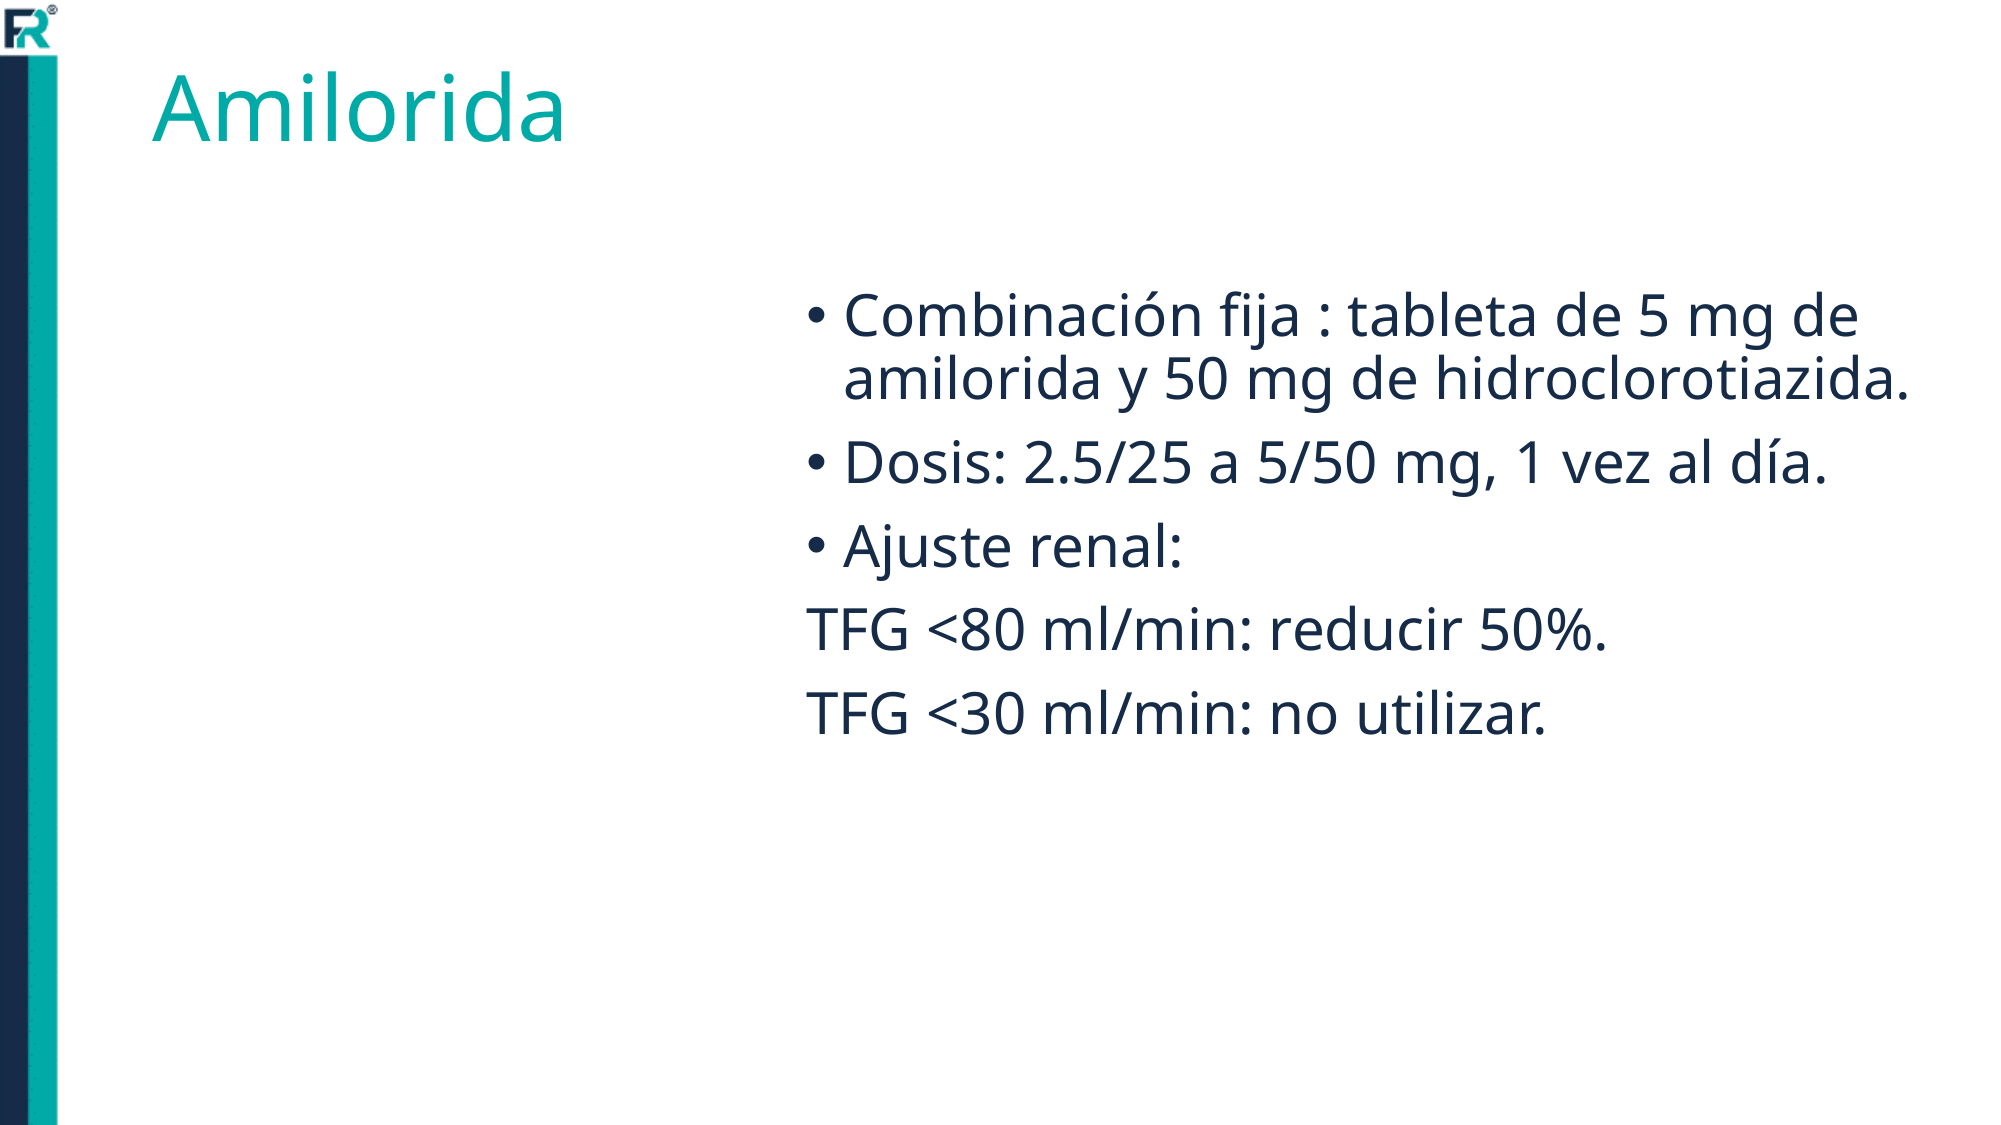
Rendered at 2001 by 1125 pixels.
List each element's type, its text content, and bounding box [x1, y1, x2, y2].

title Amilorida [137, 3, 1863, 221]
picture [0, 0, 2001, 1125]
list Combinación fija : tableta de 5 mg de amilorida y 50 mg de hidroclorotiazida. Dosis: 2.5/25 a 5/50 mg, 1 vez al día. Ajuste renal: TFG <80 ml/min: reducir 50%. TFG <30 ml/min: no utilizar. [791, 279, 1945, 1023]
